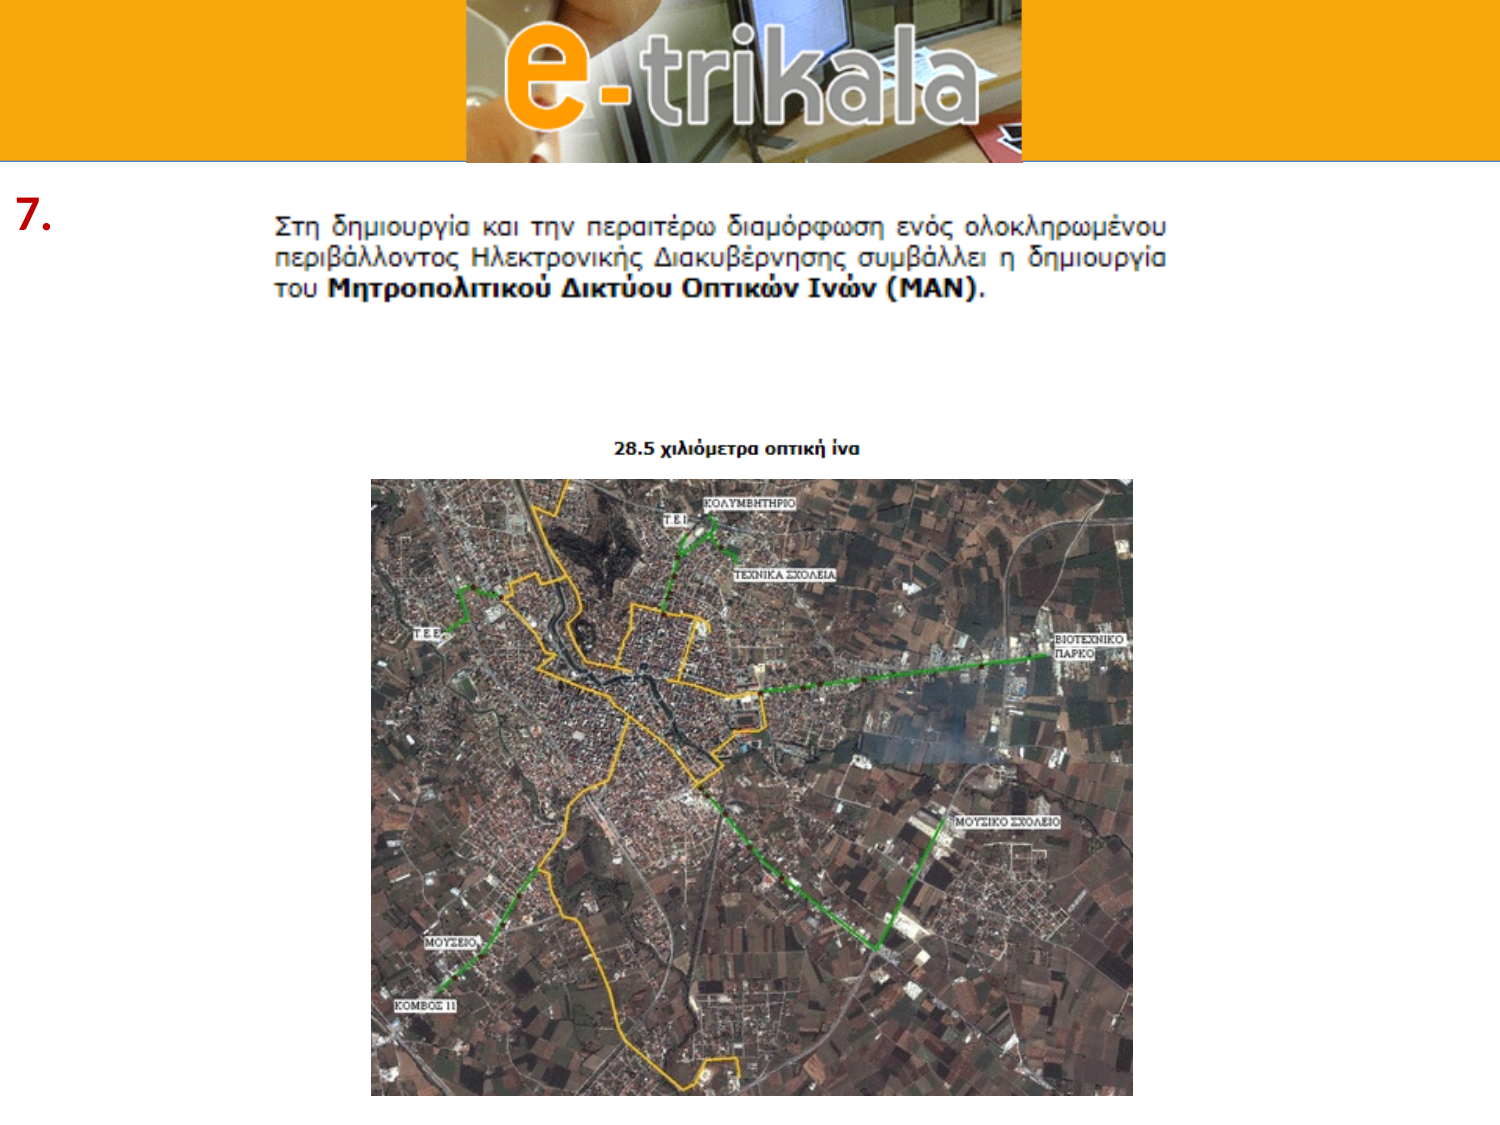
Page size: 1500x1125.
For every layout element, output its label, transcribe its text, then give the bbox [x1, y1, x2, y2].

picture [584, 420, 895, 464]
picture [253, 184, 1200, 325]
text_box 7. [0, 172, 101, 248]
picture [371, 479, 1134, 1096]
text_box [0, 0, 1500, 163]
